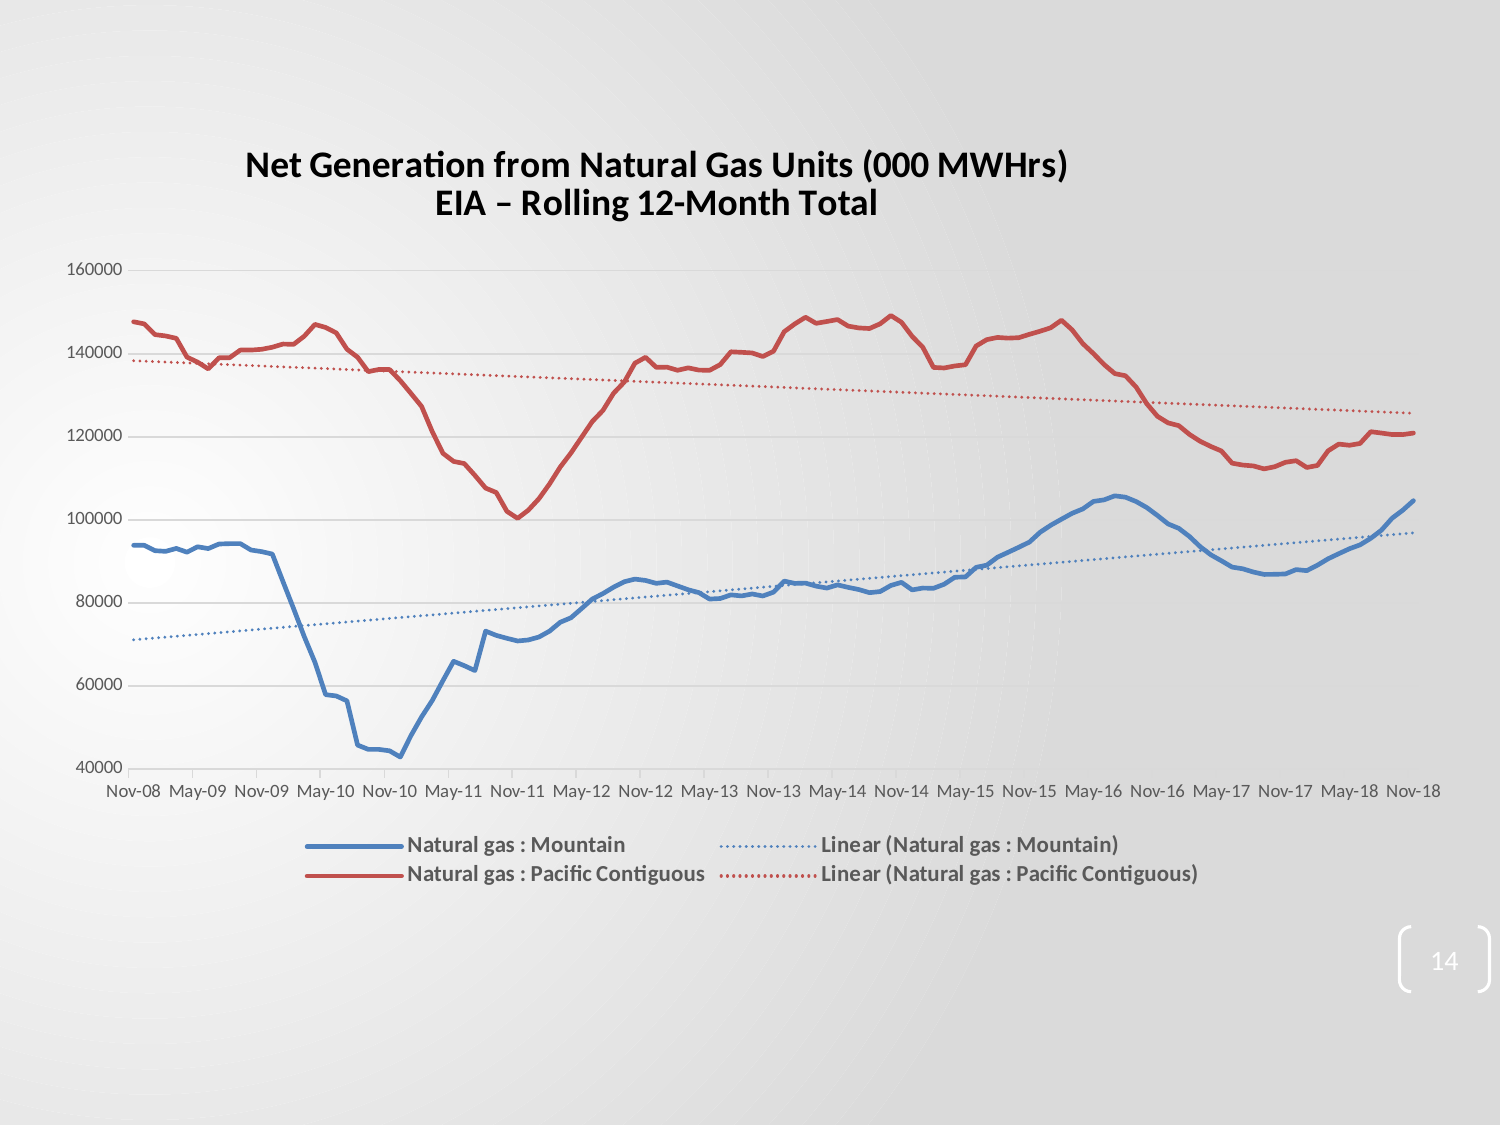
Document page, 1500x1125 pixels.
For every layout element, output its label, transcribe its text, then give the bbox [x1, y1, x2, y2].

slide_number 14 [1397, 925, 1492, 994]
chart [36, 124, 1471, 895]
